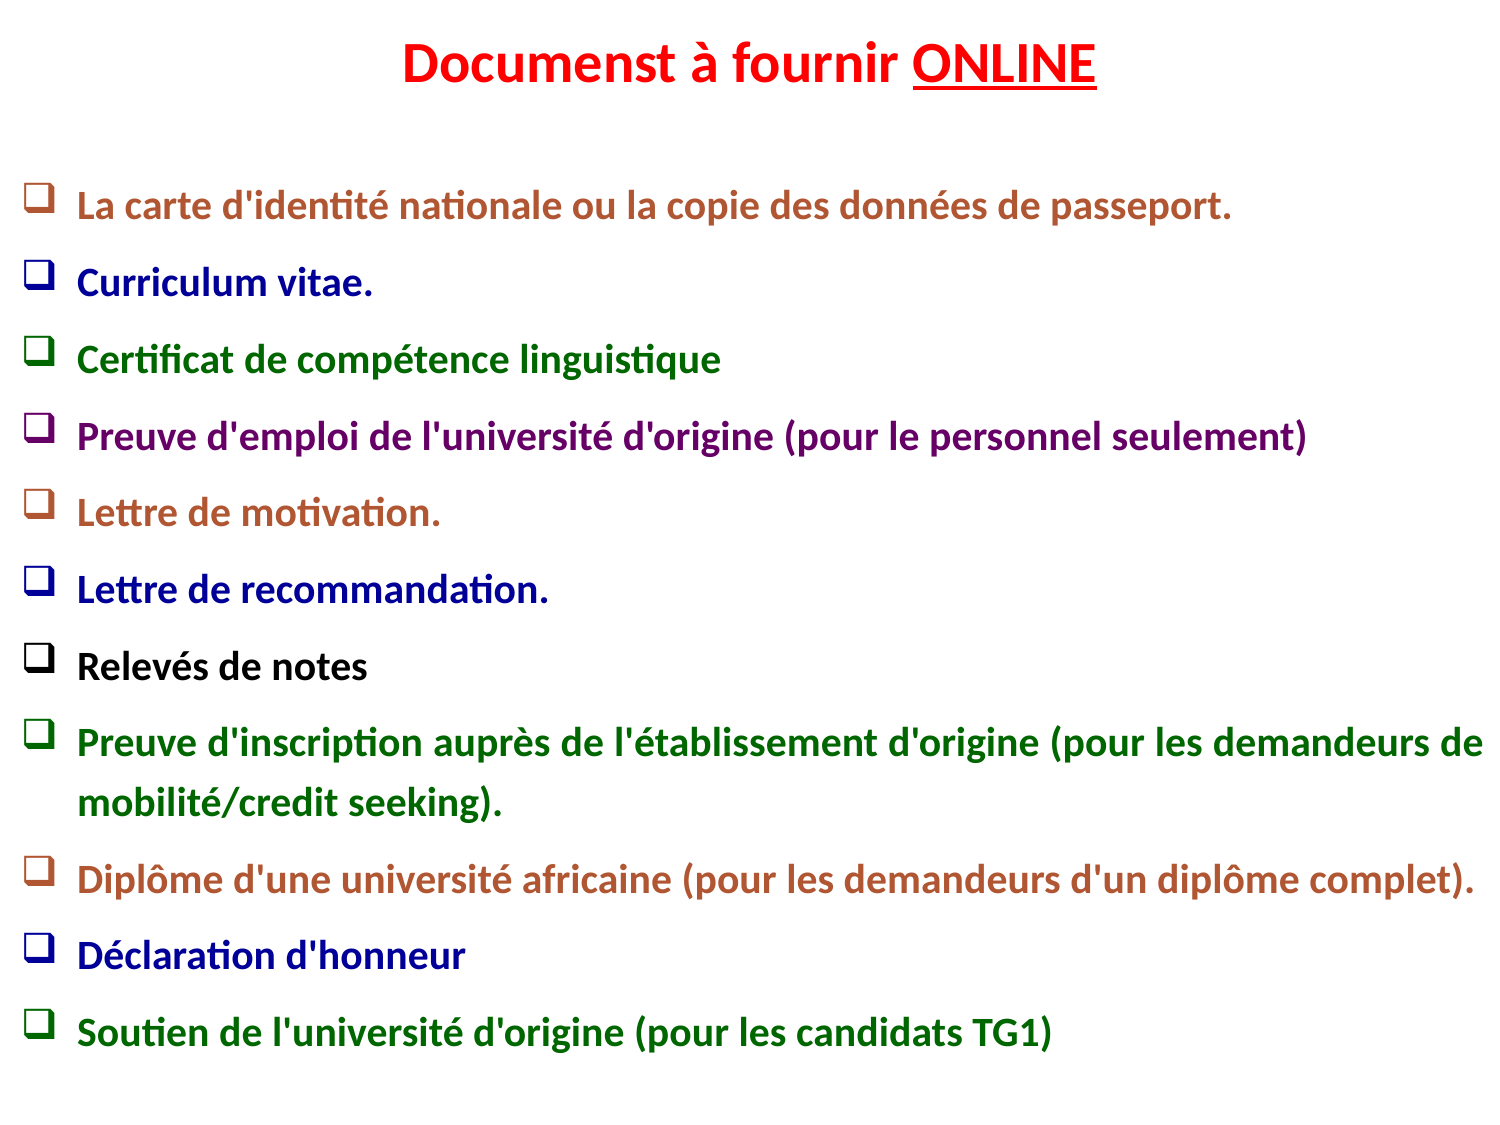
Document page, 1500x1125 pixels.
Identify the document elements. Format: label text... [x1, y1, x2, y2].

title Documenst à fournir ONLINE [75, 7, 1425, 112]
list La carte d'identité nationale ou la copie des données de passeport. Curriculum vitae. Certificat de compétence linguistique Preuve d'emploi de l'université d'origine (pour le personnel seulement) Lettre de motivation. Lettre de recommandation. Relevés de notes Preuve d'inscription auprès de l'établissement d'origine (pour les demandeurs de mobilité/credit seeking). Diplôme d'une université africaine (pour les demandeurs d'un diplôme complet). Déclaration d'honneur Soutien de l'université d'origine (pour les candidats TG1) [5, 160, 1500, 1083]
